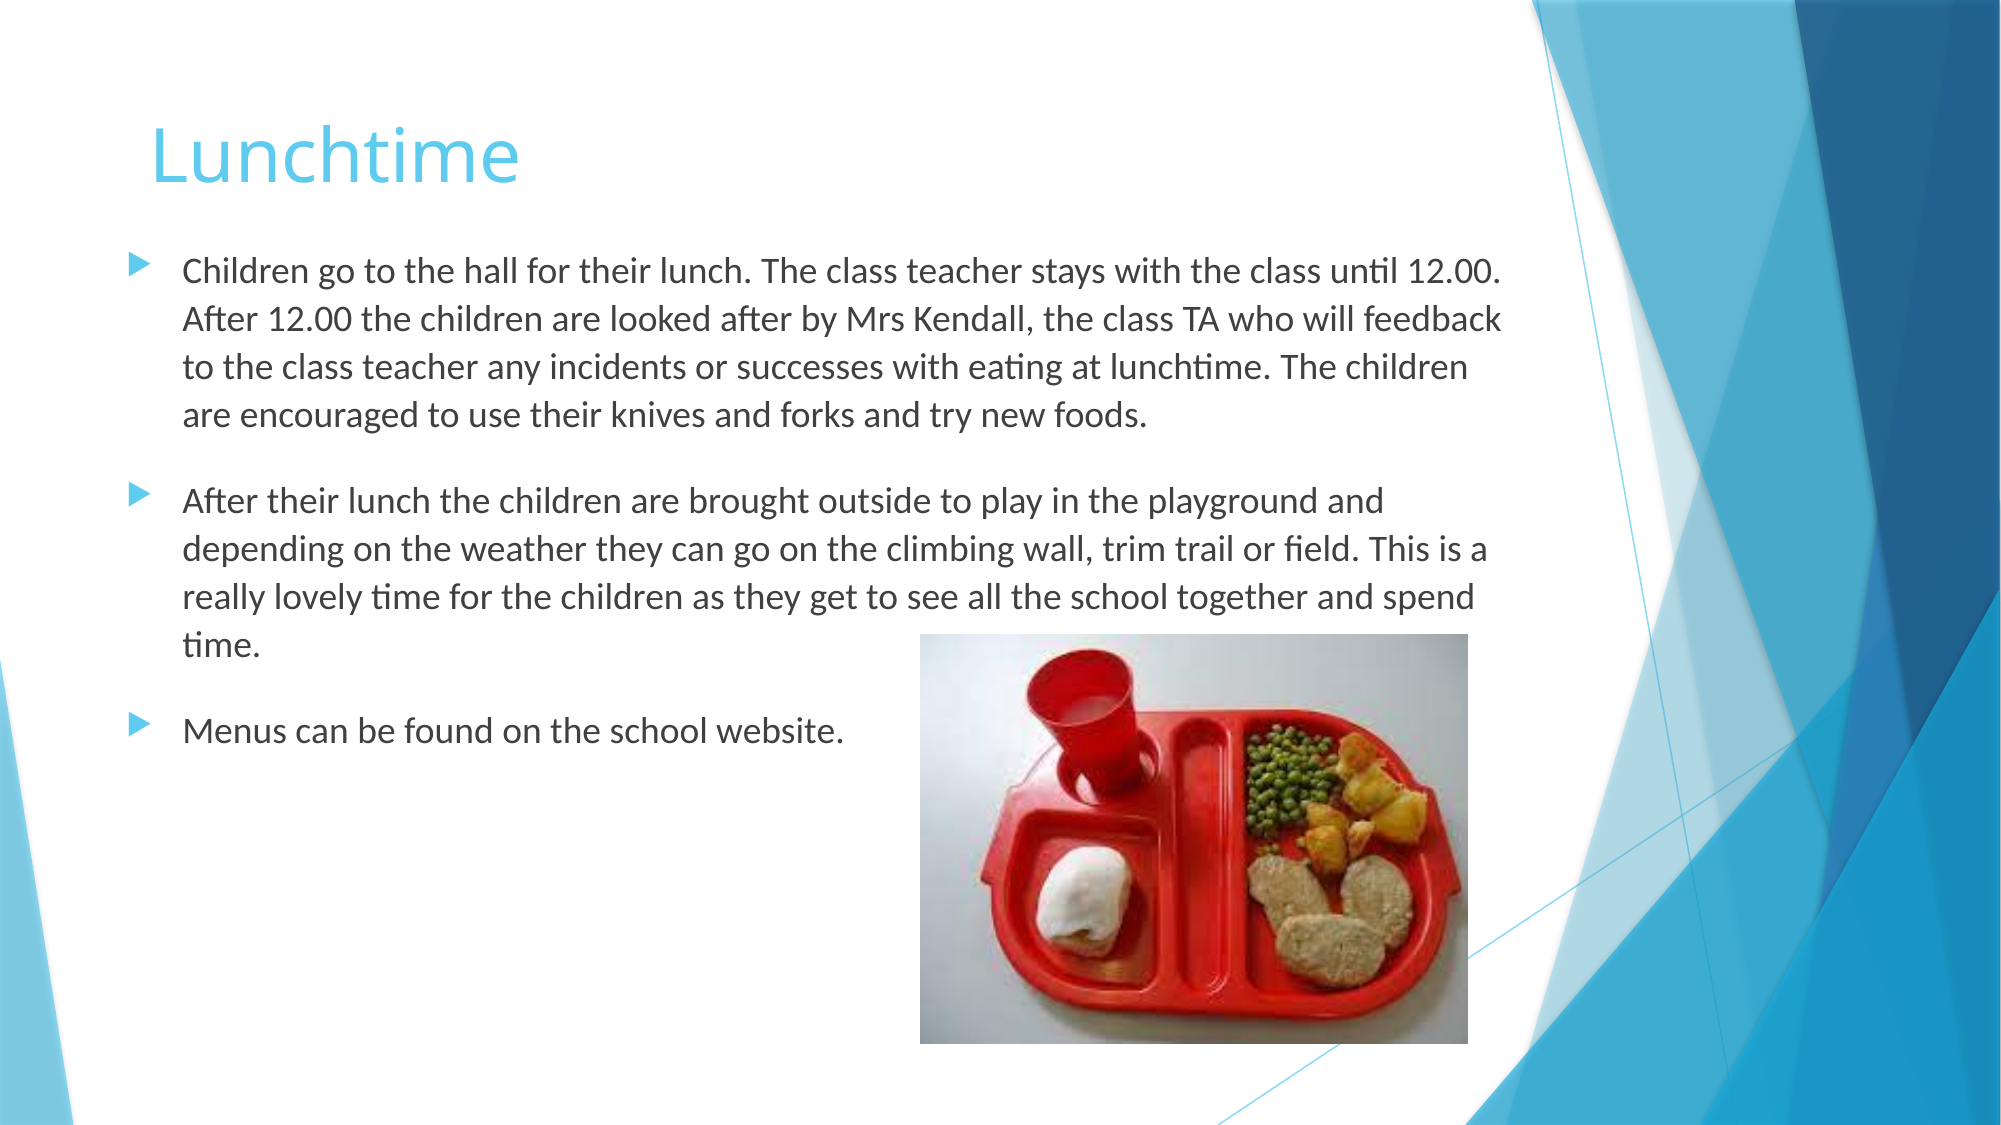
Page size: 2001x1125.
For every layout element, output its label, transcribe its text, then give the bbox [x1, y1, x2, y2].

title Lunchtime [134, 99, 1522, 235]
list Children go to the hall for their lunch. The class teacher stays with the class until 12.00. After 12.00 the children are looked after by Mrs Kendall, the class TA who will feedback to the class teacher any incidents or successes with eating at lunchtime. The children are encouraged to use their knives and forks and try new foods. After their lunch the children are brought outside to play in the playground and depending on the weather they can go on the climbing wall, trim trail or field. This is a really lovely time for the children as they get to see all the school together and spend time. Menus can be found on the school website. [111, 235, 1522, 872]
picture [920, 633, 1468, 1045]
